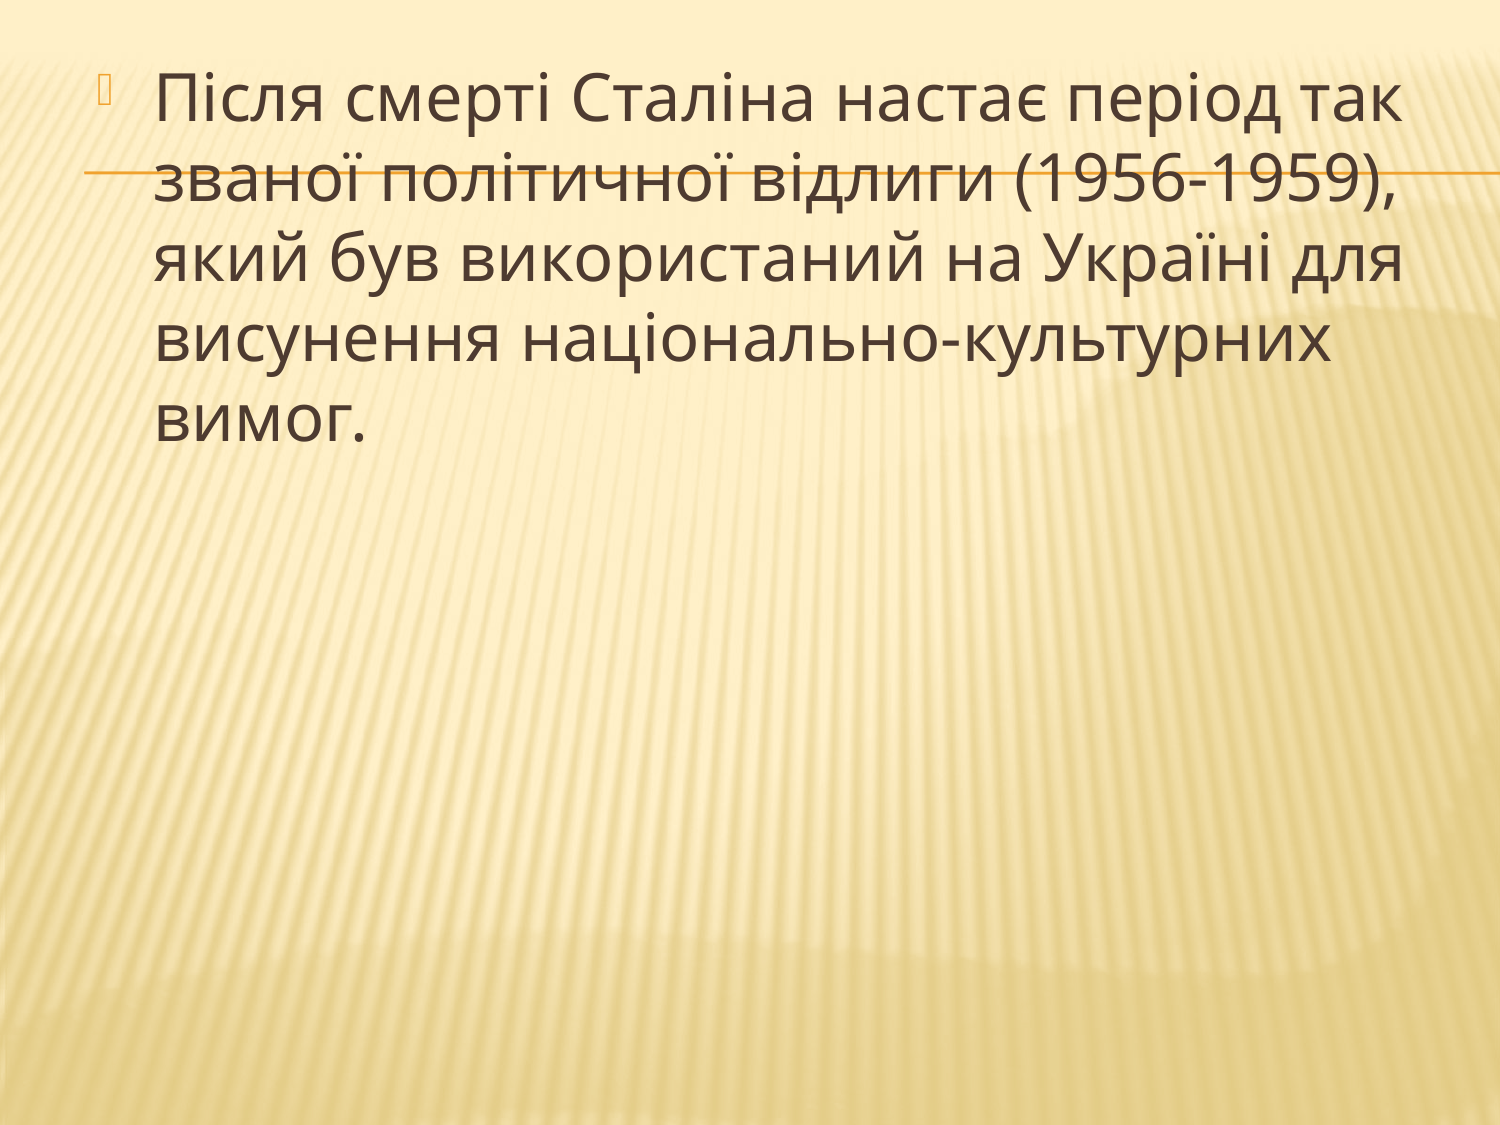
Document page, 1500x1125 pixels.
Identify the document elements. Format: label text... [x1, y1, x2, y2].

list Після смерті Сталіна настає період так званої політичної відлиги (1956-1959), який був використаний на Україні для висунення національно-культурних вимог. [82, 46, 1432, 1067]
